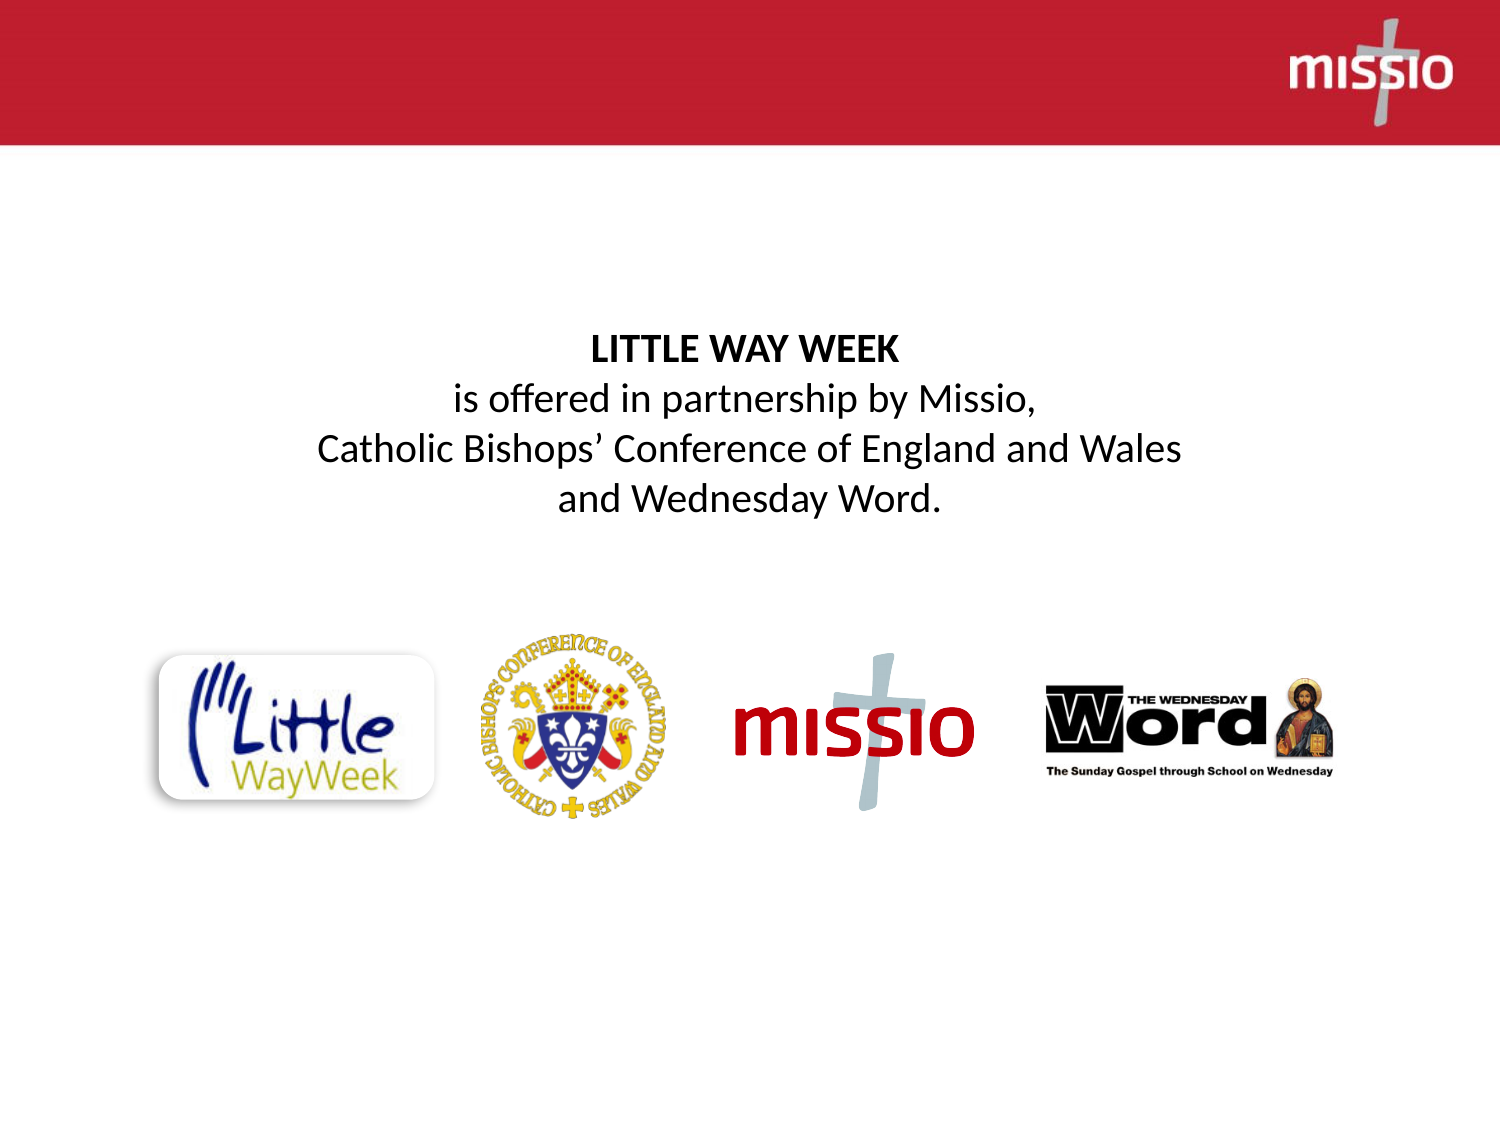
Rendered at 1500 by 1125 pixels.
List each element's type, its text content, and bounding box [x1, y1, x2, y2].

text_box LITTLE WAY WEEK is offered in partnership by Missio, Catholic Bishops’ Conference of England and Wales and Wednesday Word. [112, 324, 1388, 567]
picture [0, 0, 1500, 1125]
